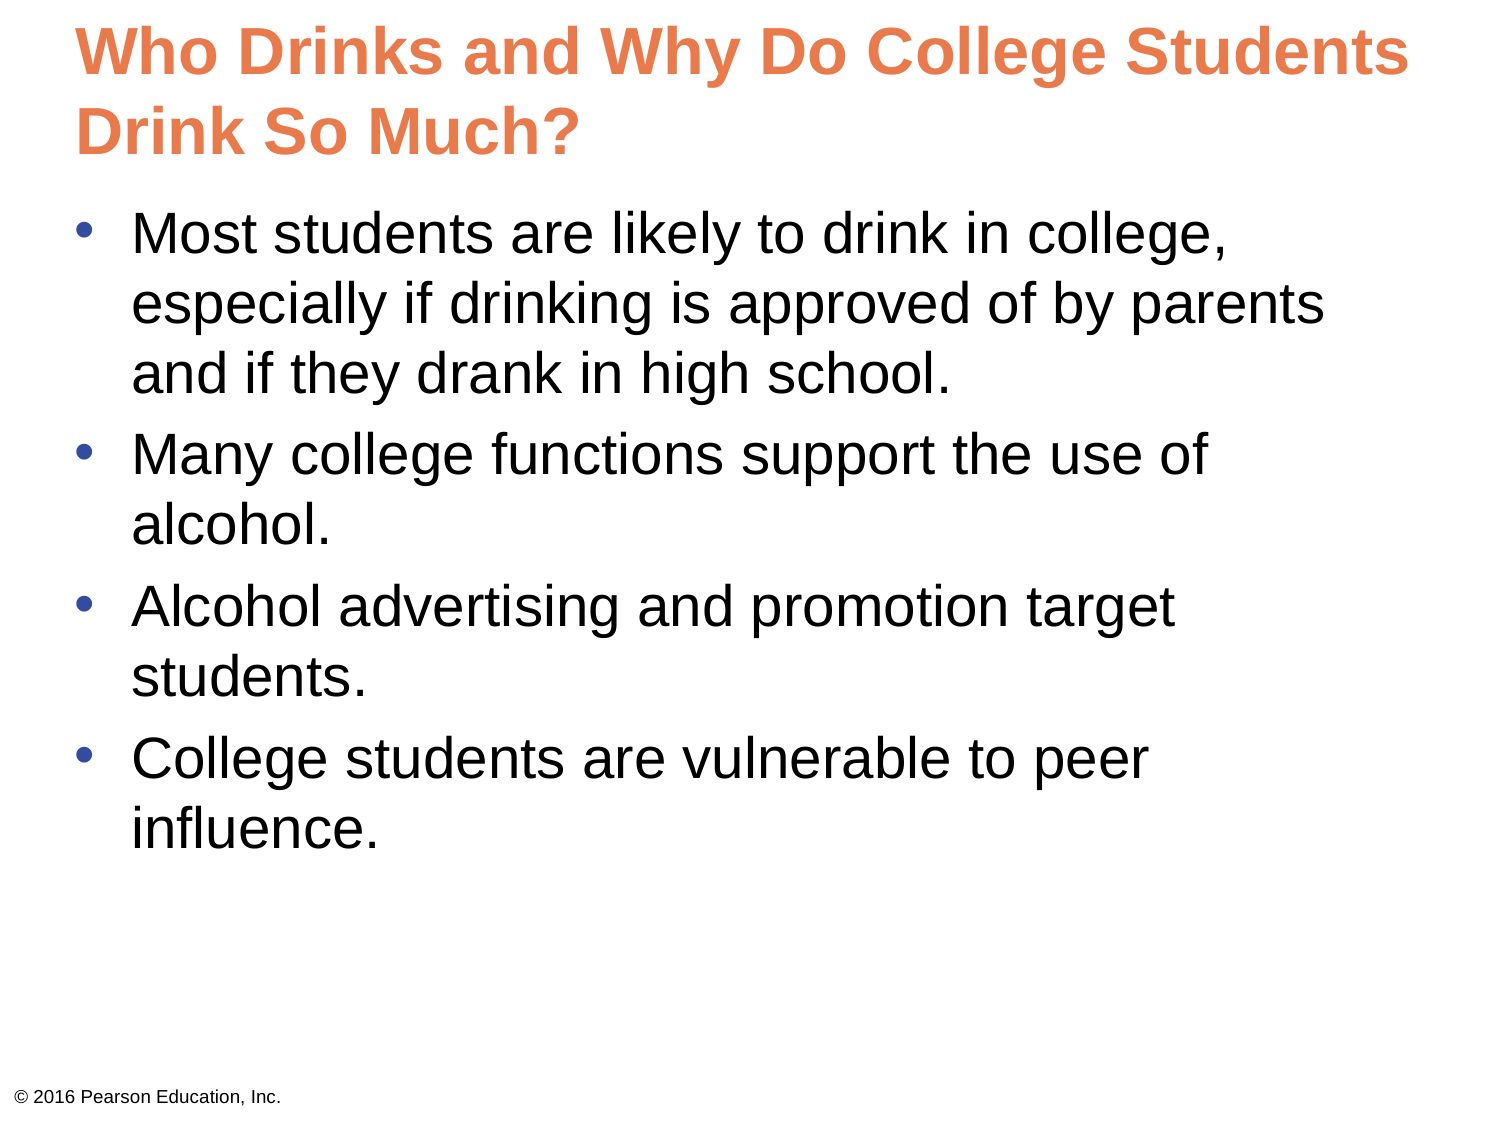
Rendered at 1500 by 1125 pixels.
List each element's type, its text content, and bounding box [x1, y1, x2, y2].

footer © 2016 Pearson Education, Inc. [14, 1084, 900, 1115]
title Who Drinks and Why Do College Students Drink So Much? [0, 0, 1500, 96]
list Most students are likely to drink in college, especially if drinking is approved of by parents and if they drank in high school. Many college functions support the use of alcohol. Alcohol advertising and promotion target students. College students are vulnerable to peer influence. [59, 187, 1410, 1025]
